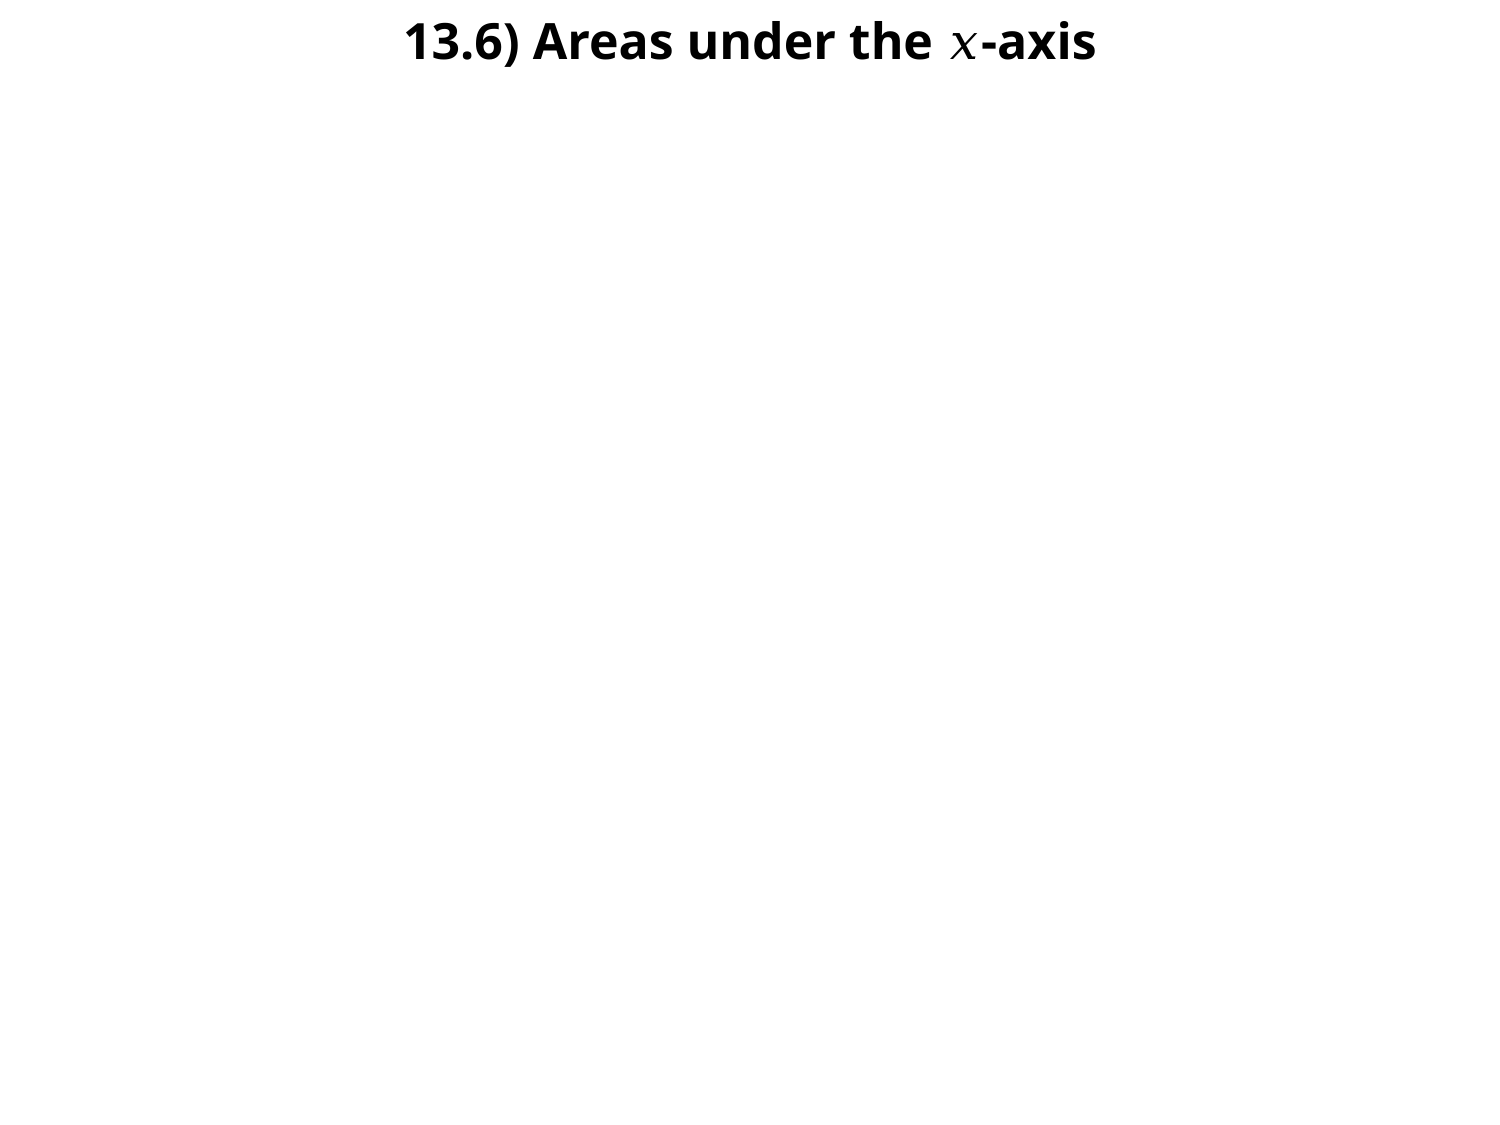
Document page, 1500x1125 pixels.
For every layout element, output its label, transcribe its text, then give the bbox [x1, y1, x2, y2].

title 13.6) Areas under the 𝑥-axis [0, 0, 1500, 87]
